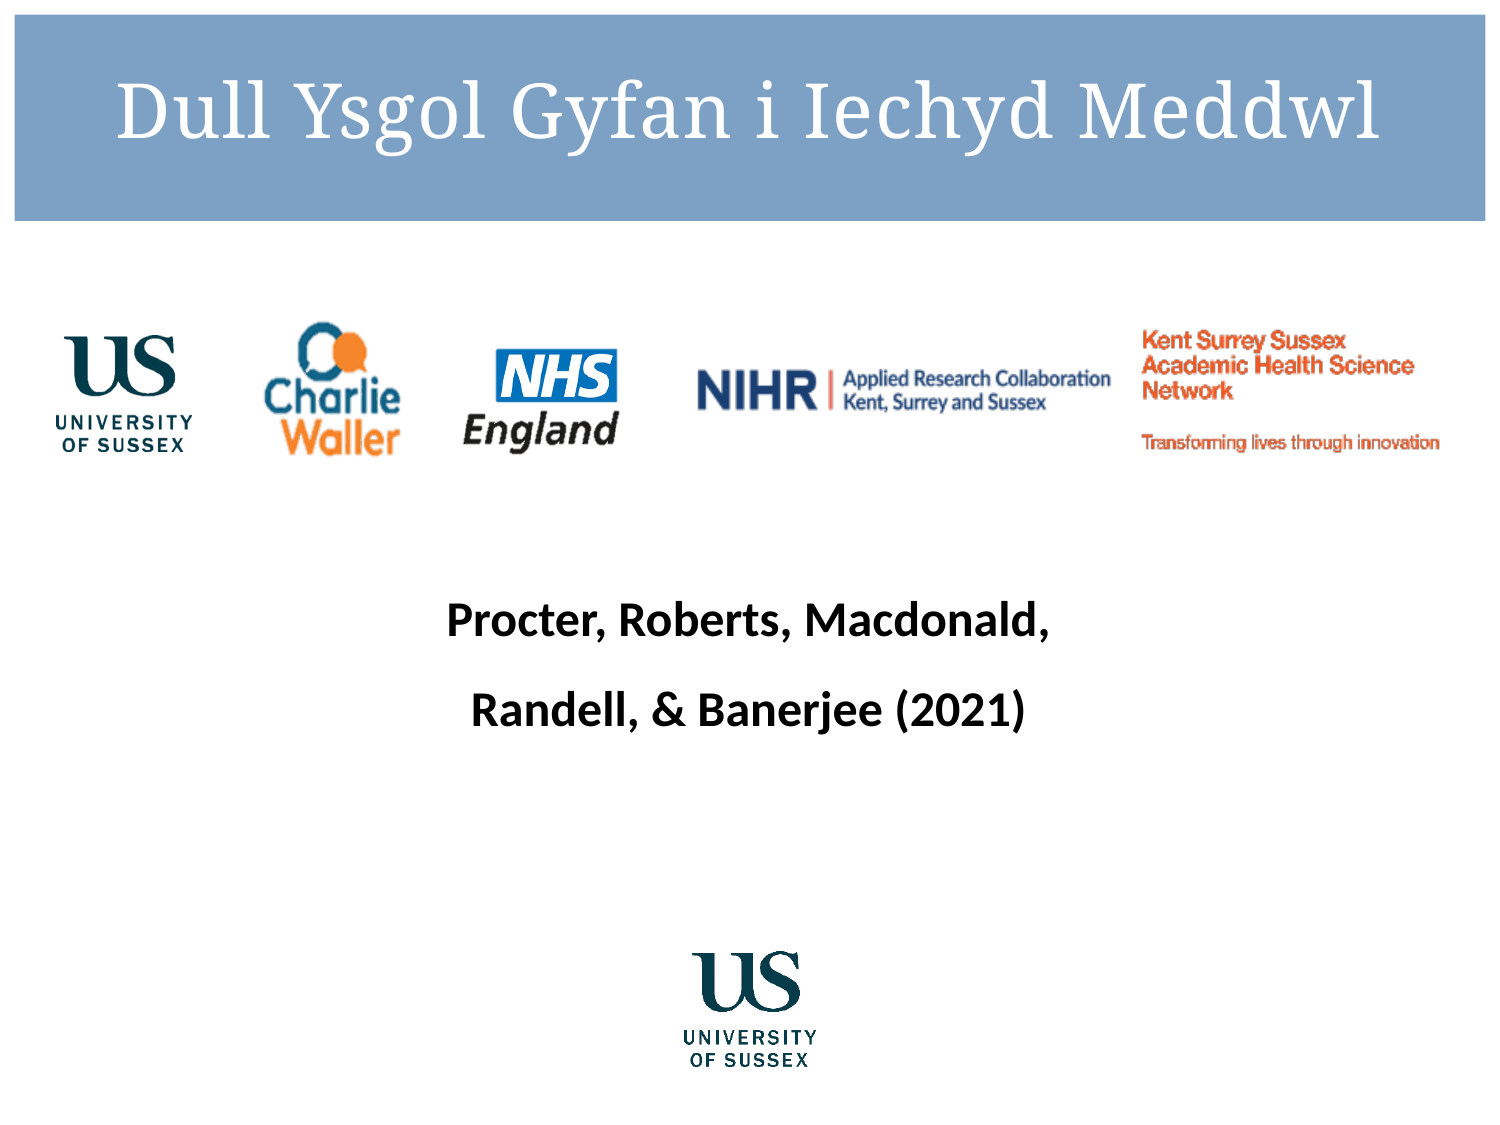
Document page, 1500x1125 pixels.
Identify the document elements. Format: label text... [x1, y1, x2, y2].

text_box Procter, Roberts, Macdonald, Randell, & Banerjee (2021) [411, 549, 1087, 744]
subtitle Dull Ysgol Gyfan i Iechyd Meddwl [96, 55, 1402, 188]
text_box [56, 283, 1444, 503]
picture [684, 951, 816, 1067]
